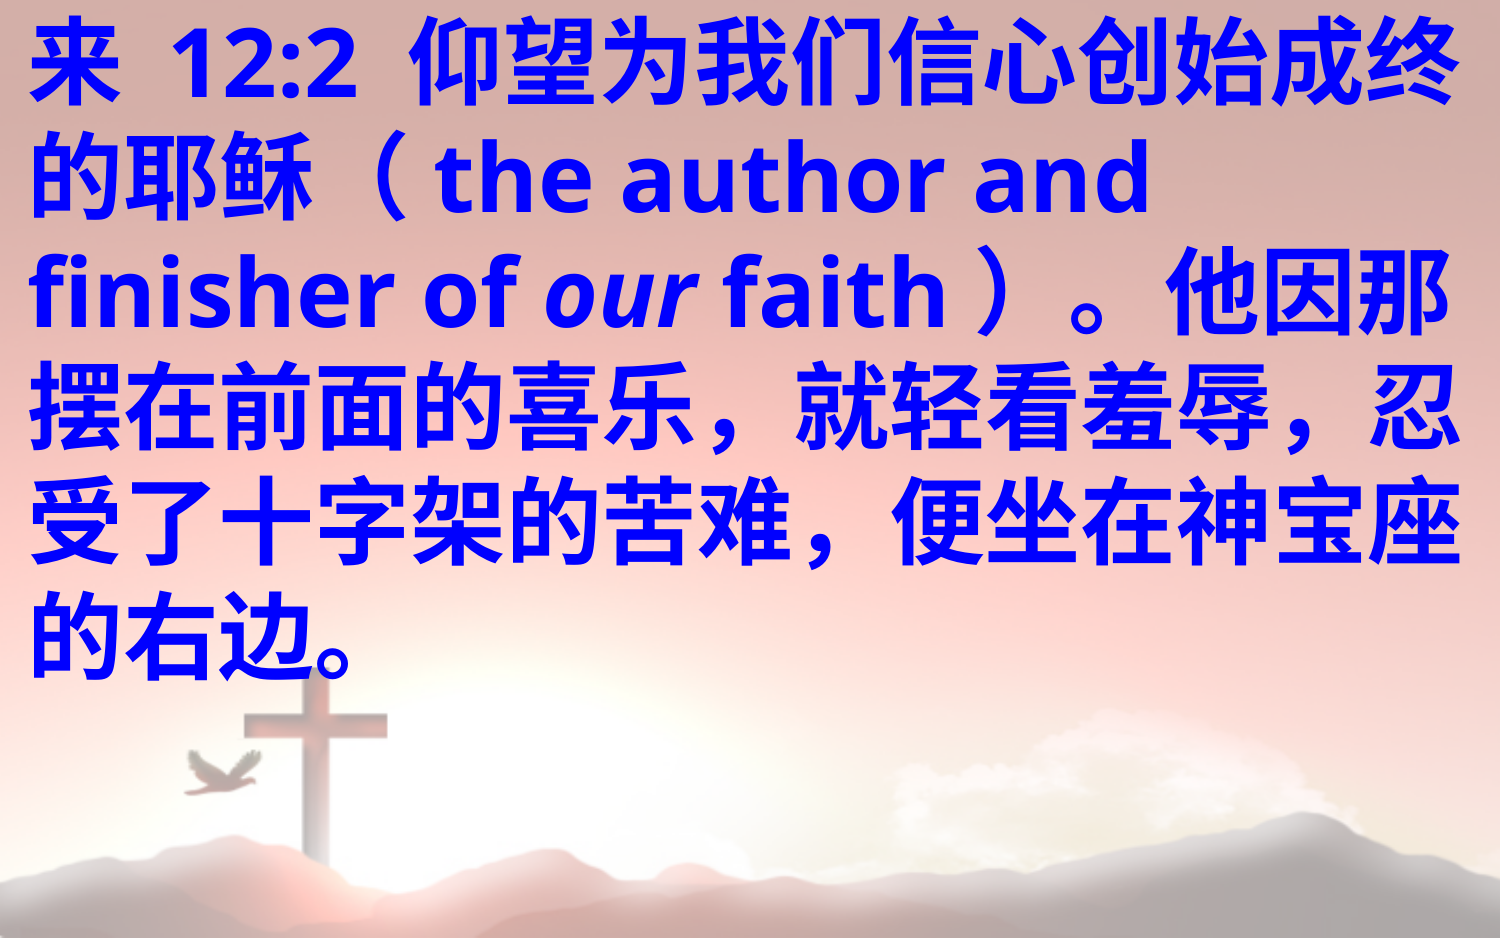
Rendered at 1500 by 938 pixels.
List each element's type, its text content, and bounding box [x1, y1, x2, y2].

text_box 来 12:2 仰望为我们信心创始成终的耶稣（the author and finisher of our faith）。他因那摆在前面的喜乐，就轻看羞辱，忍受了十字架的苦难，便坐在神宝座的右边。 [12, 0, 1488, 613]
